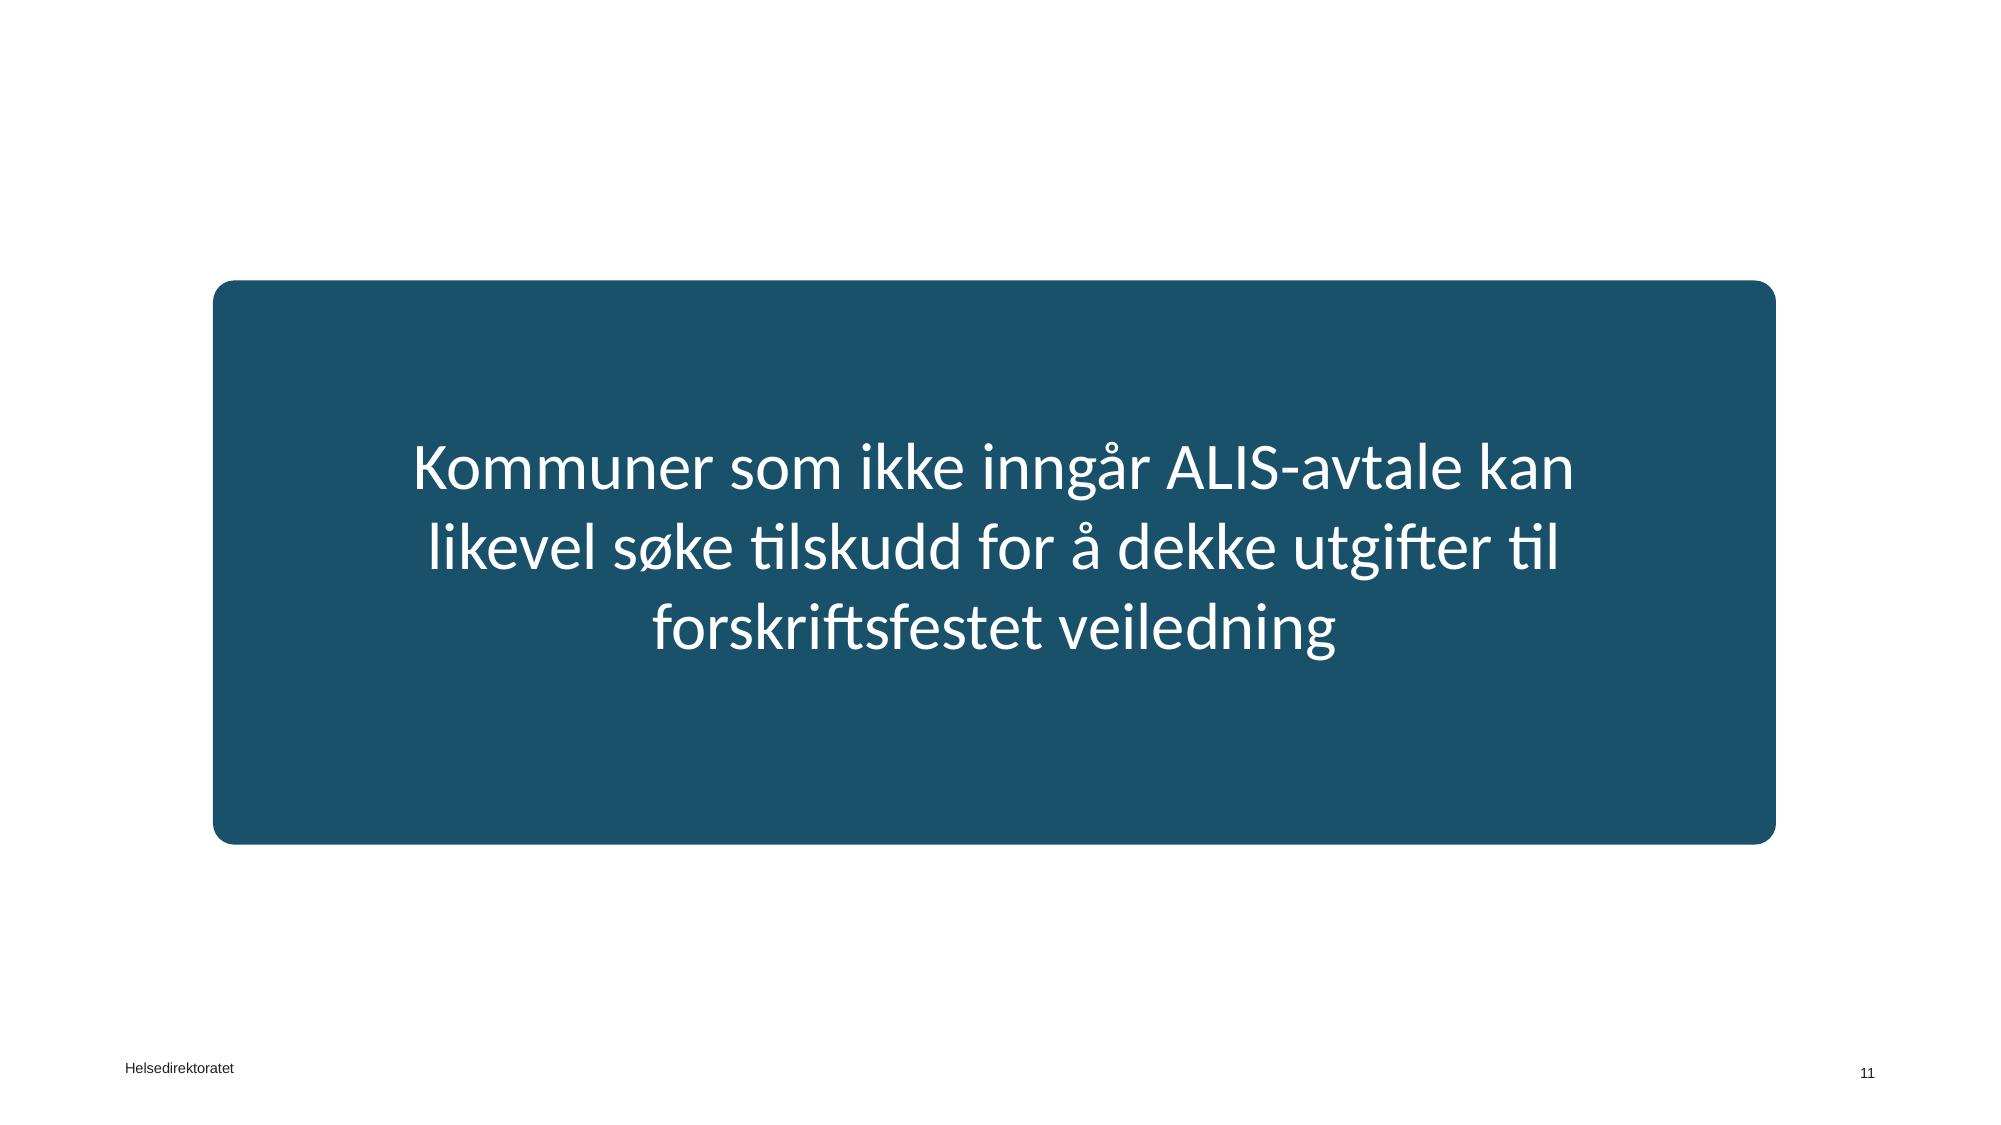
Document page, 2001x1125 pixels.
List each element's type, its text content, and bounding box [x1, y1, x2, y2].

footer Helsedirektoratet [124, 1058, 273, 1077]
slide_number 11 [1727, 1063, 1876, 1082]
text_box Kommuner som ikke inngår ALIS-avtale kan likevel søke tilskudd for å dekke utgifter til forskriftsfestet veiledning [317, 415, 1672, 761]
text_box [212, 280, 1776, 845]
